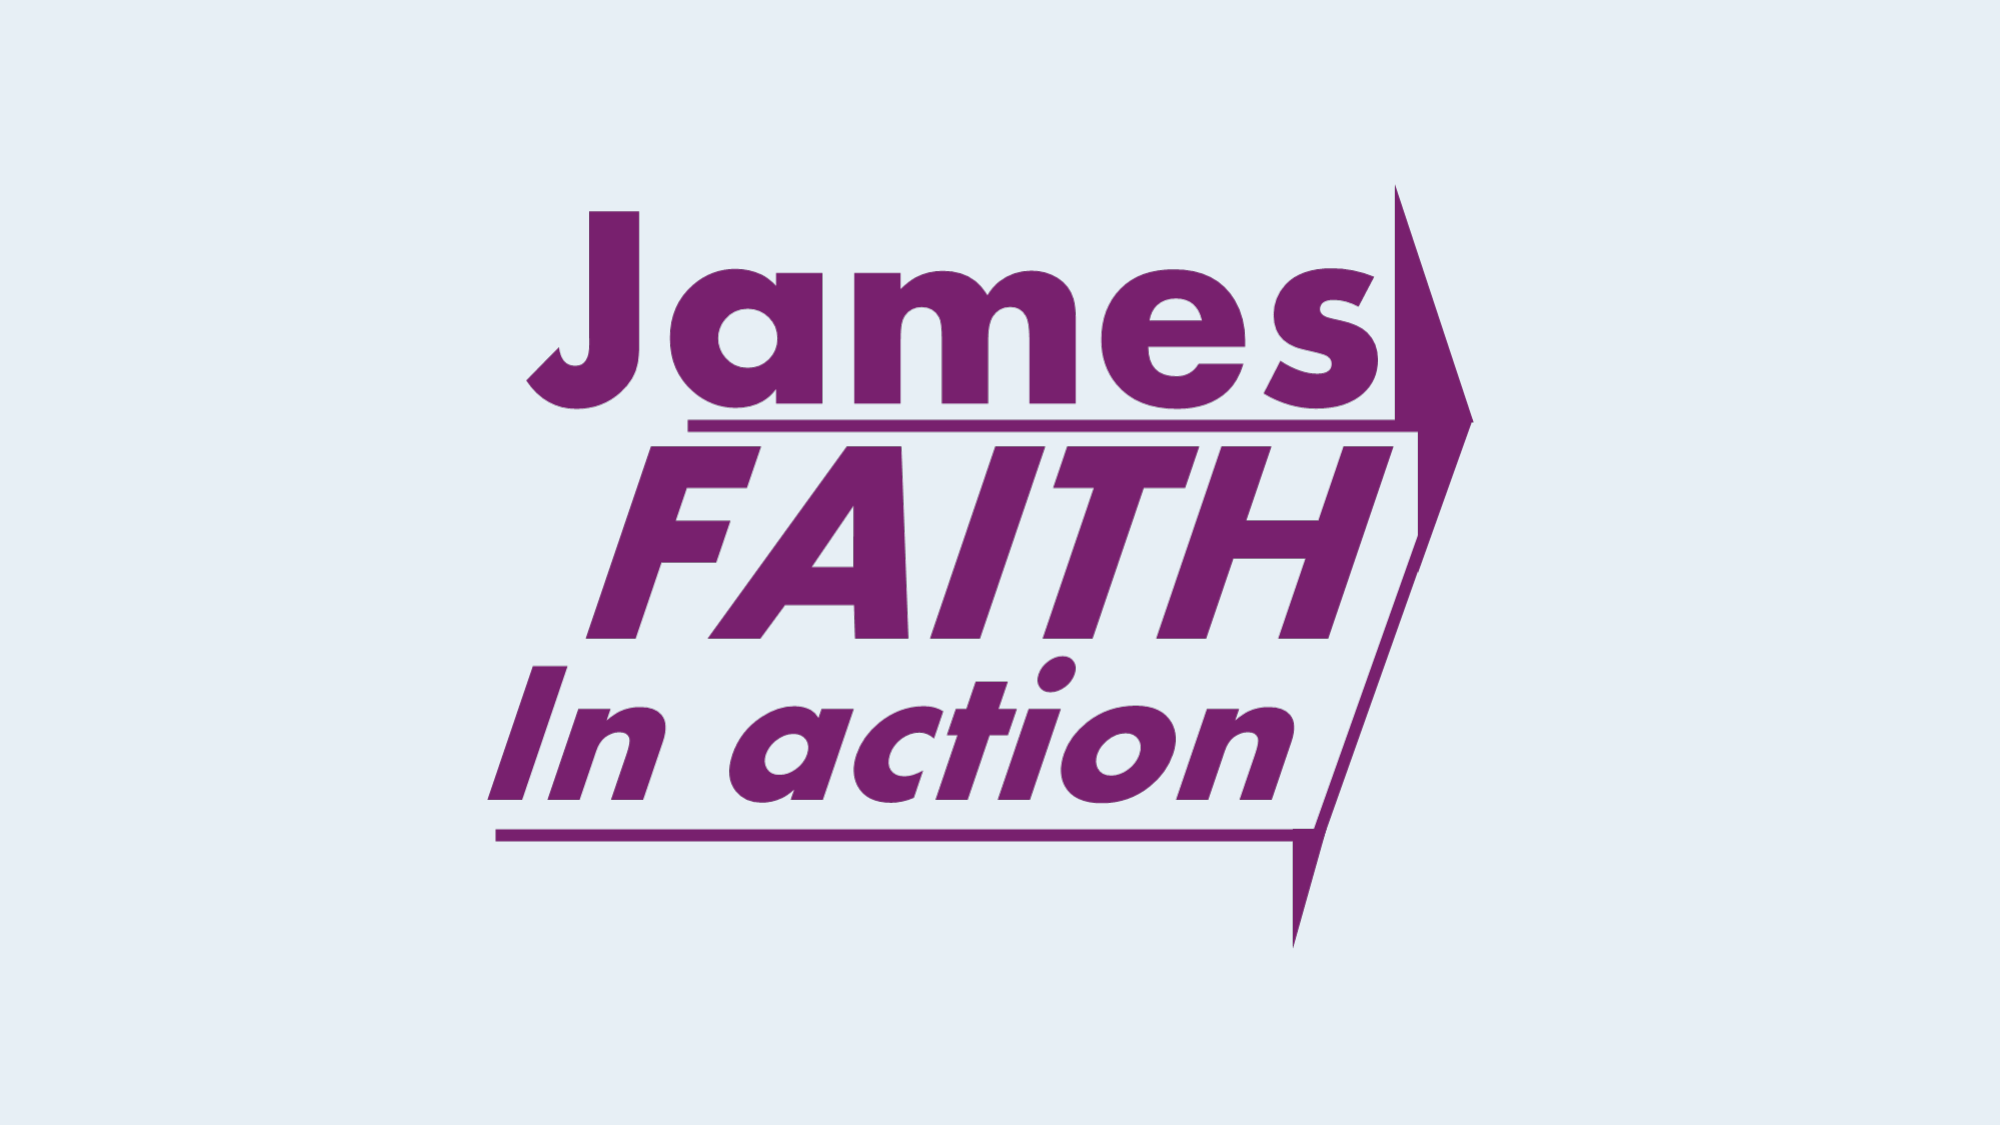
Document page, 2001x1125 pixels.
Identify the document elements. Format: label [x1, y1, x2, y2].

picture [465, 170, 1488, 955]
